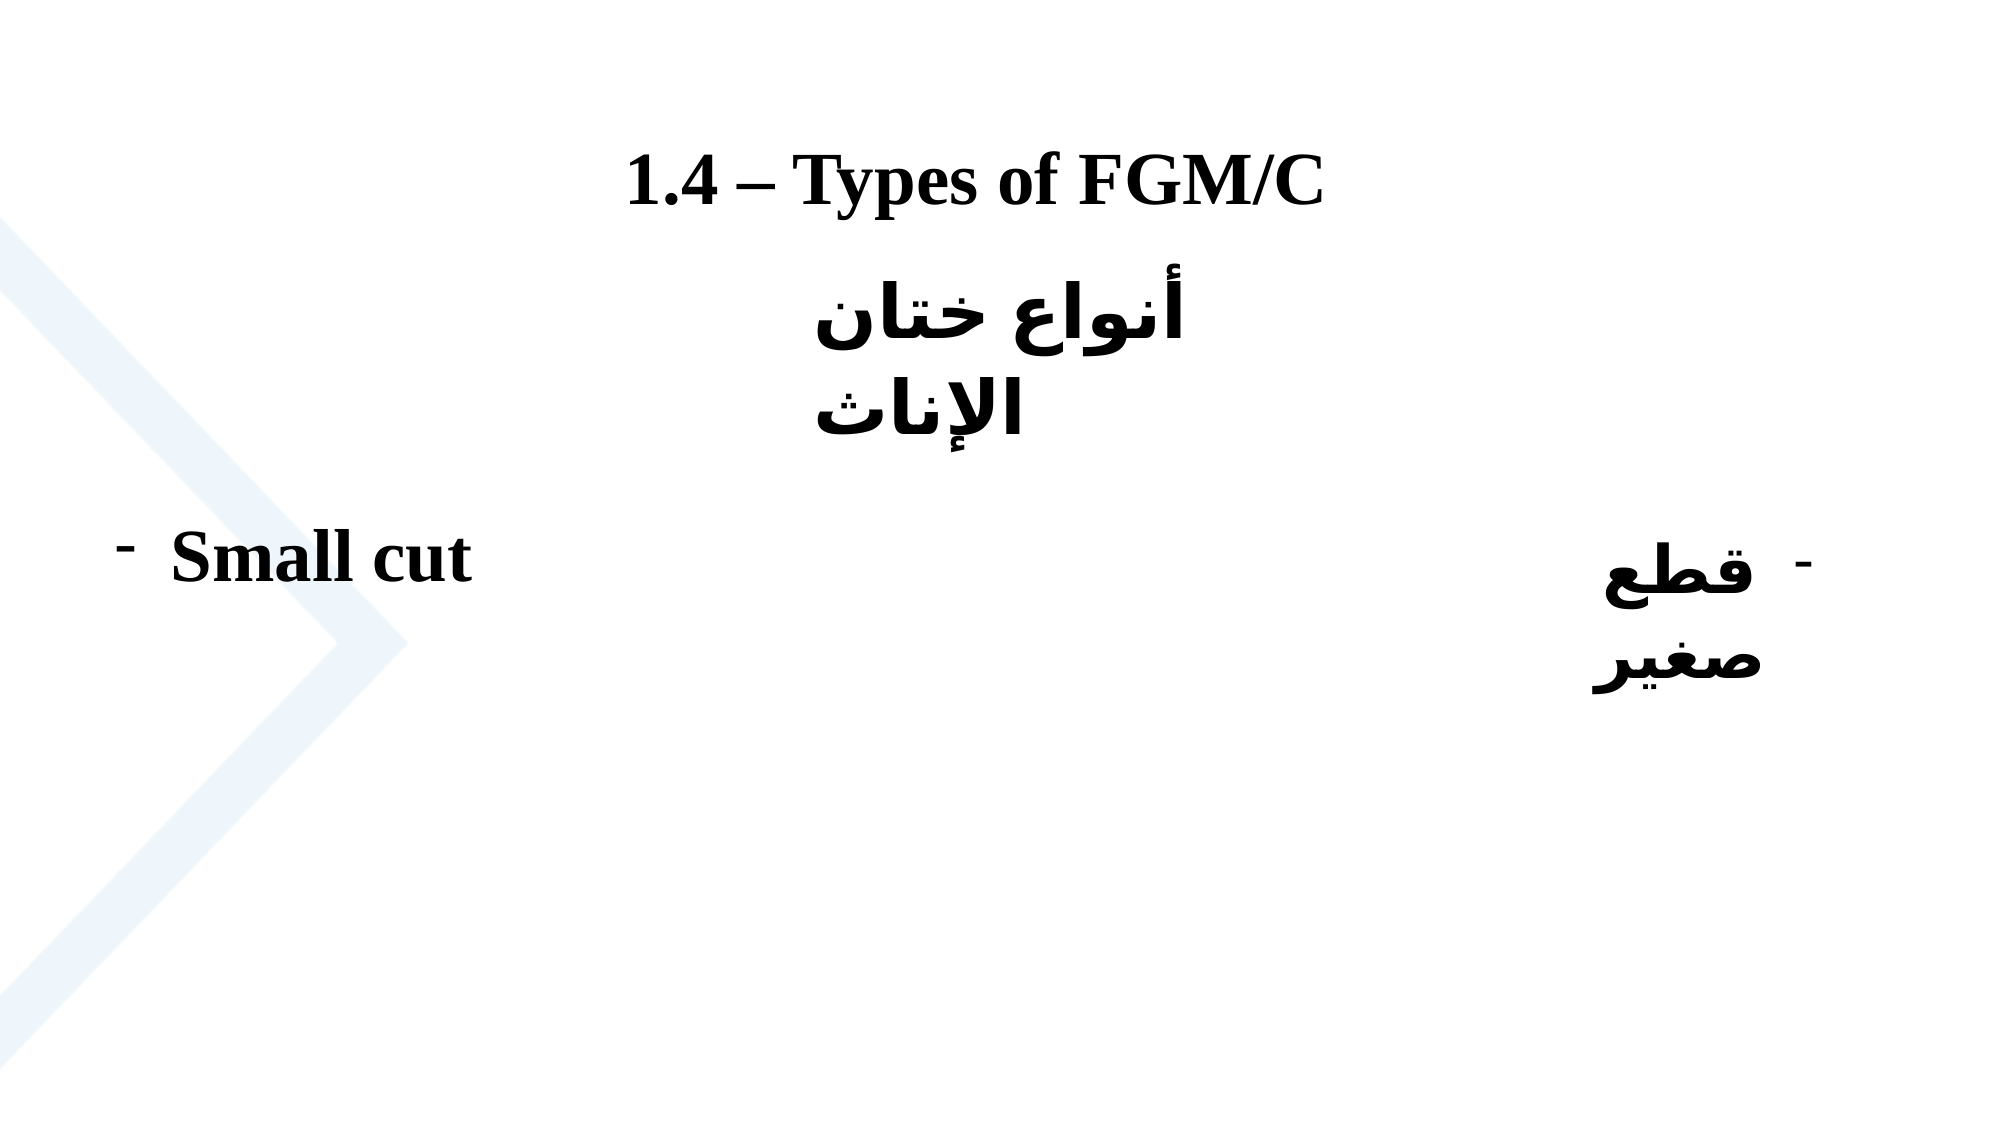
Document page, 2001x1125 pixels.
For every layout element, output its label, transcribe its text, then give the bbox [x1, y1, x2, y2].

picture [0, 182, 450, 1100]
text_box Small cut [99, 492, 532, 604]
text_box قطع صغير [1535, 513, 1882, 700]
text_box 4 – Types of FGM/C [535, 115, 1344, 227]
text_box أنواع ختان الإناث [798, 249, 1275, 457]
